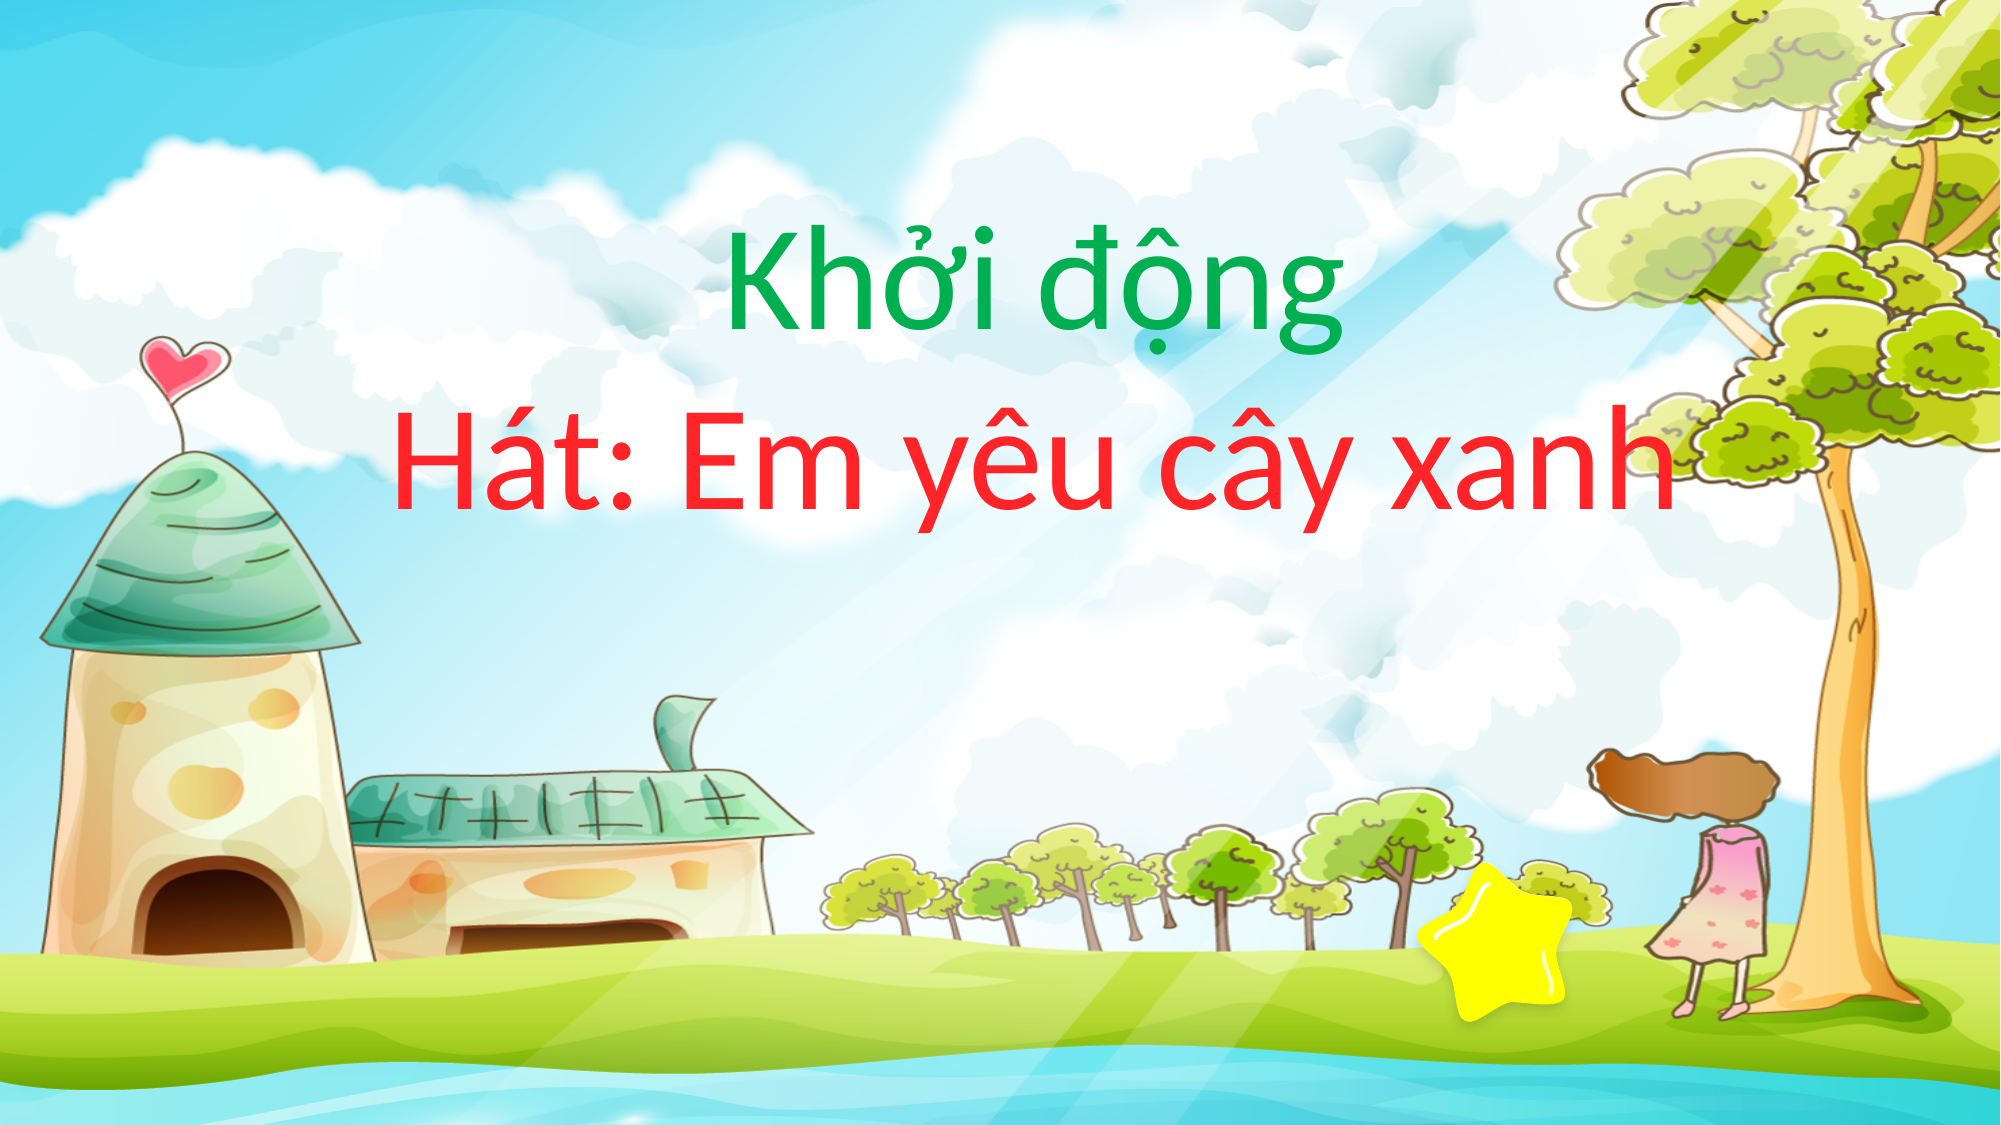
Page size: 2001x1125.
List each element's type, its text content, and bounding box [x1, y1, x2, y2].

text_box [1420, 860, 1577, 1014]
text_box Khởi động Hát: Em yêu cây xanh [61, 172, 2000, 547]
picture [0, 0, 2001, 1125]
